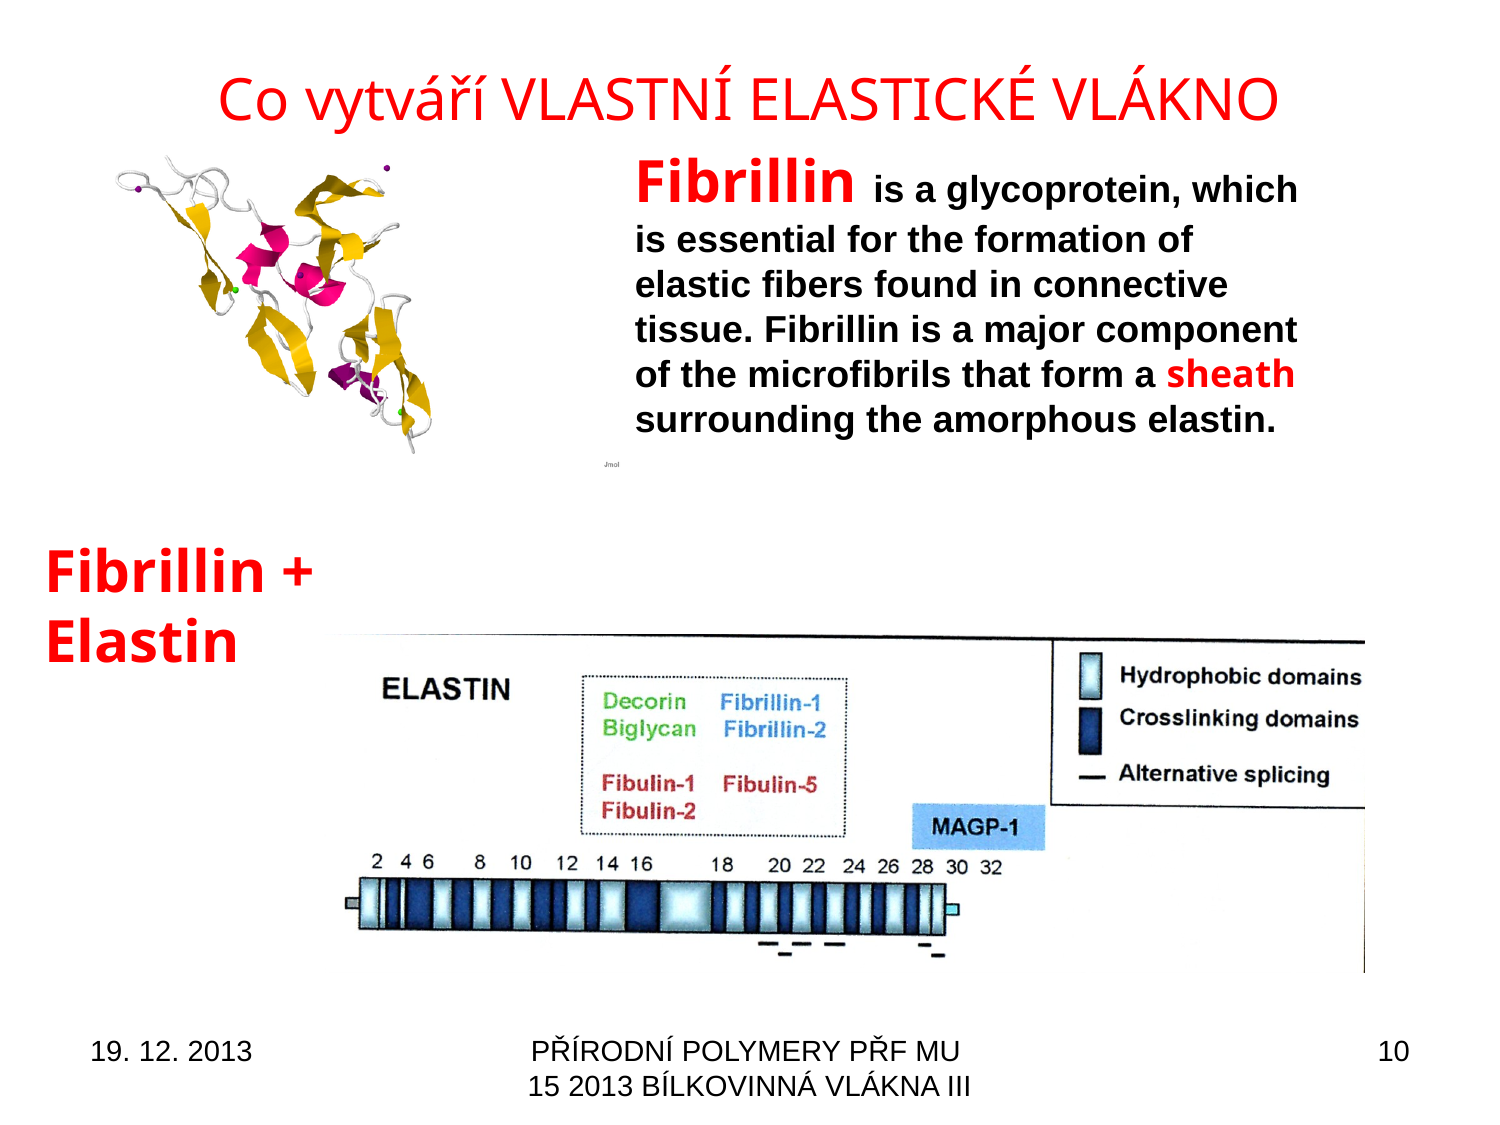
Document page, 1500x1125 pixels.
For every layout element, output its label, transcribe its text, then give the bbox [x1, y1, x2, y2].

text_box Fibrillin is a glycoprotein, which is essential for the formation of elastic fibers found in connective tissue. Fibrillin is a major component of the microfibrils that form a sheath surrounding the amorphous elastin. [620, 137, 1317, 447]
picture [17, 148, 621, 468]
slide_number 10 [1074, 1024, 1426, 1103]
text_box Fibrillin + Elastin [29, 527, 349, 682]
footer PŘÍRODNÍ POLYMERY PŘF MU 15 2013 BÍLKOVINNÁ VLÁKNA III [512, 1024, 669, 1103]
slide_number 19. 12. 2013 [74, 1024, 426, 1103]
title Co vytváří VLASTNÍ ELASTICKÉ VLÁKNO [74, 44, 1426, 150]
picture [326, 282, 1364, 1125]
